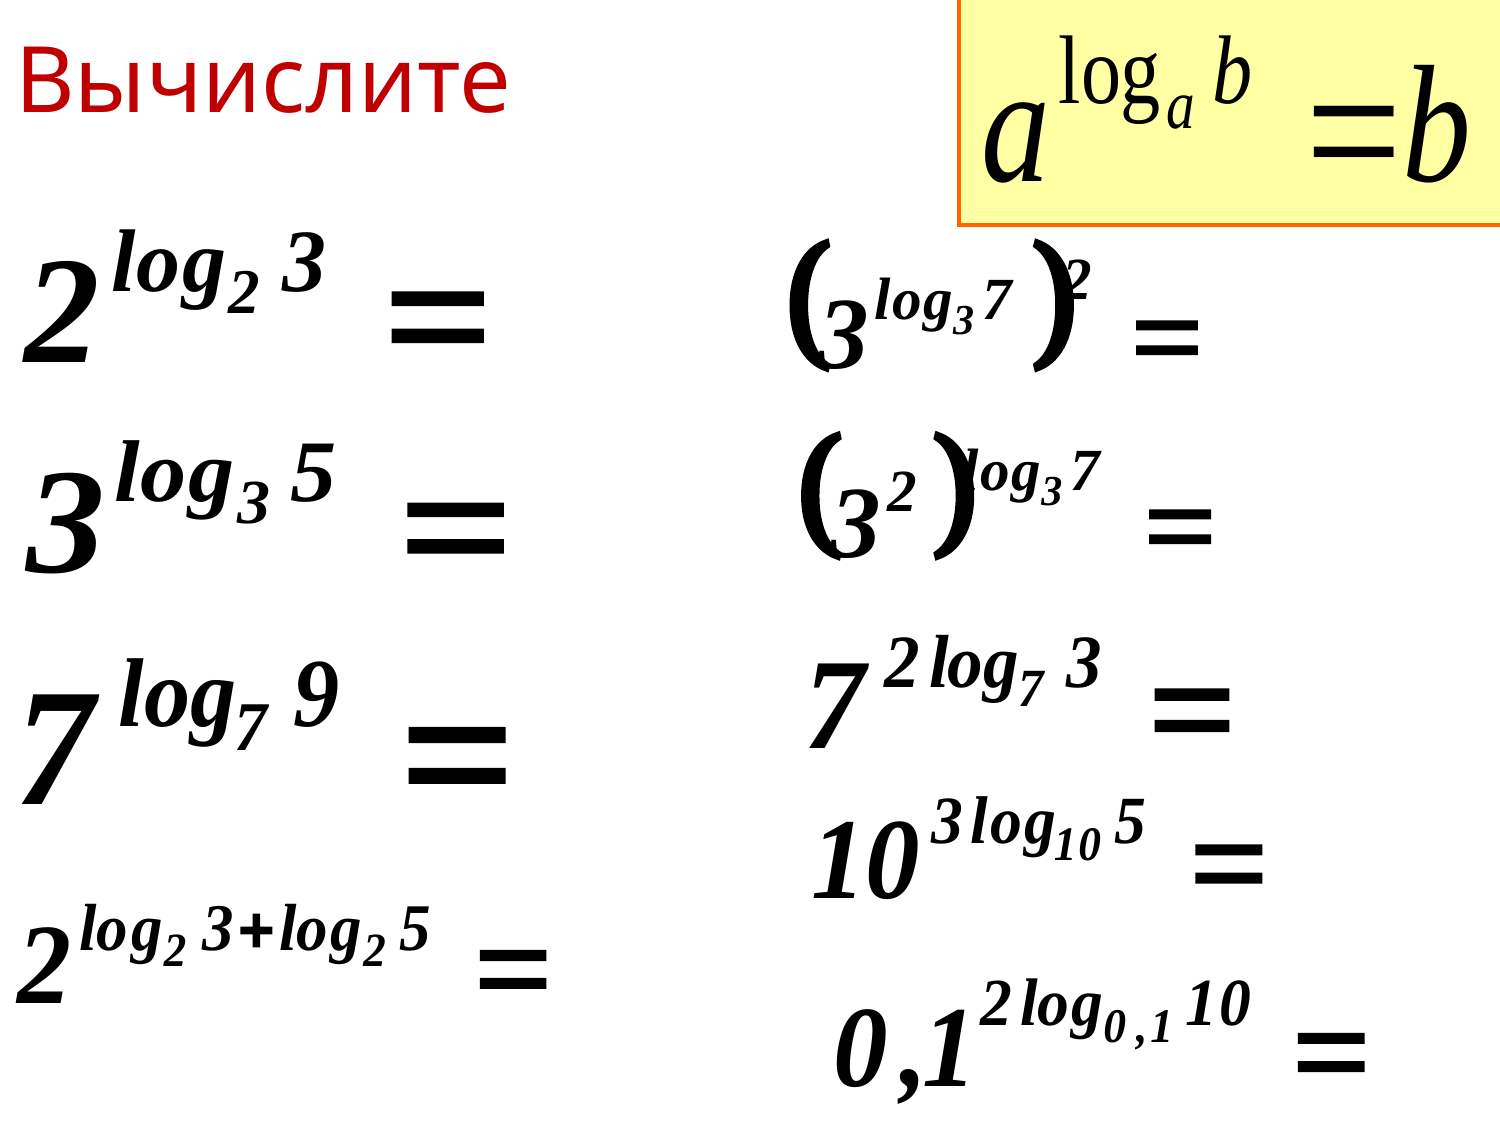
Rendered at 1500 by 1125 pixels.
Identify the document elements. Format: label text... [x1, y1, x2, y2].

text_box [785, 420, 1216, 600]
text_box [0, 396, 514, 610]
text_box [0, 869, 550, 1023]
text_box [0, 184, 491, 389]
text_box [6, 609, 508, 847]
title Вычислите [0, 1, 821, 153]
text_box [820, 951, 1367, 1125]
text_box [796, 762, 1270, 927]
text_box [773, 231, 1204, 411]
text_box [960, 0, 1500, 224]
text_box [796, 597, 1235, 762]
